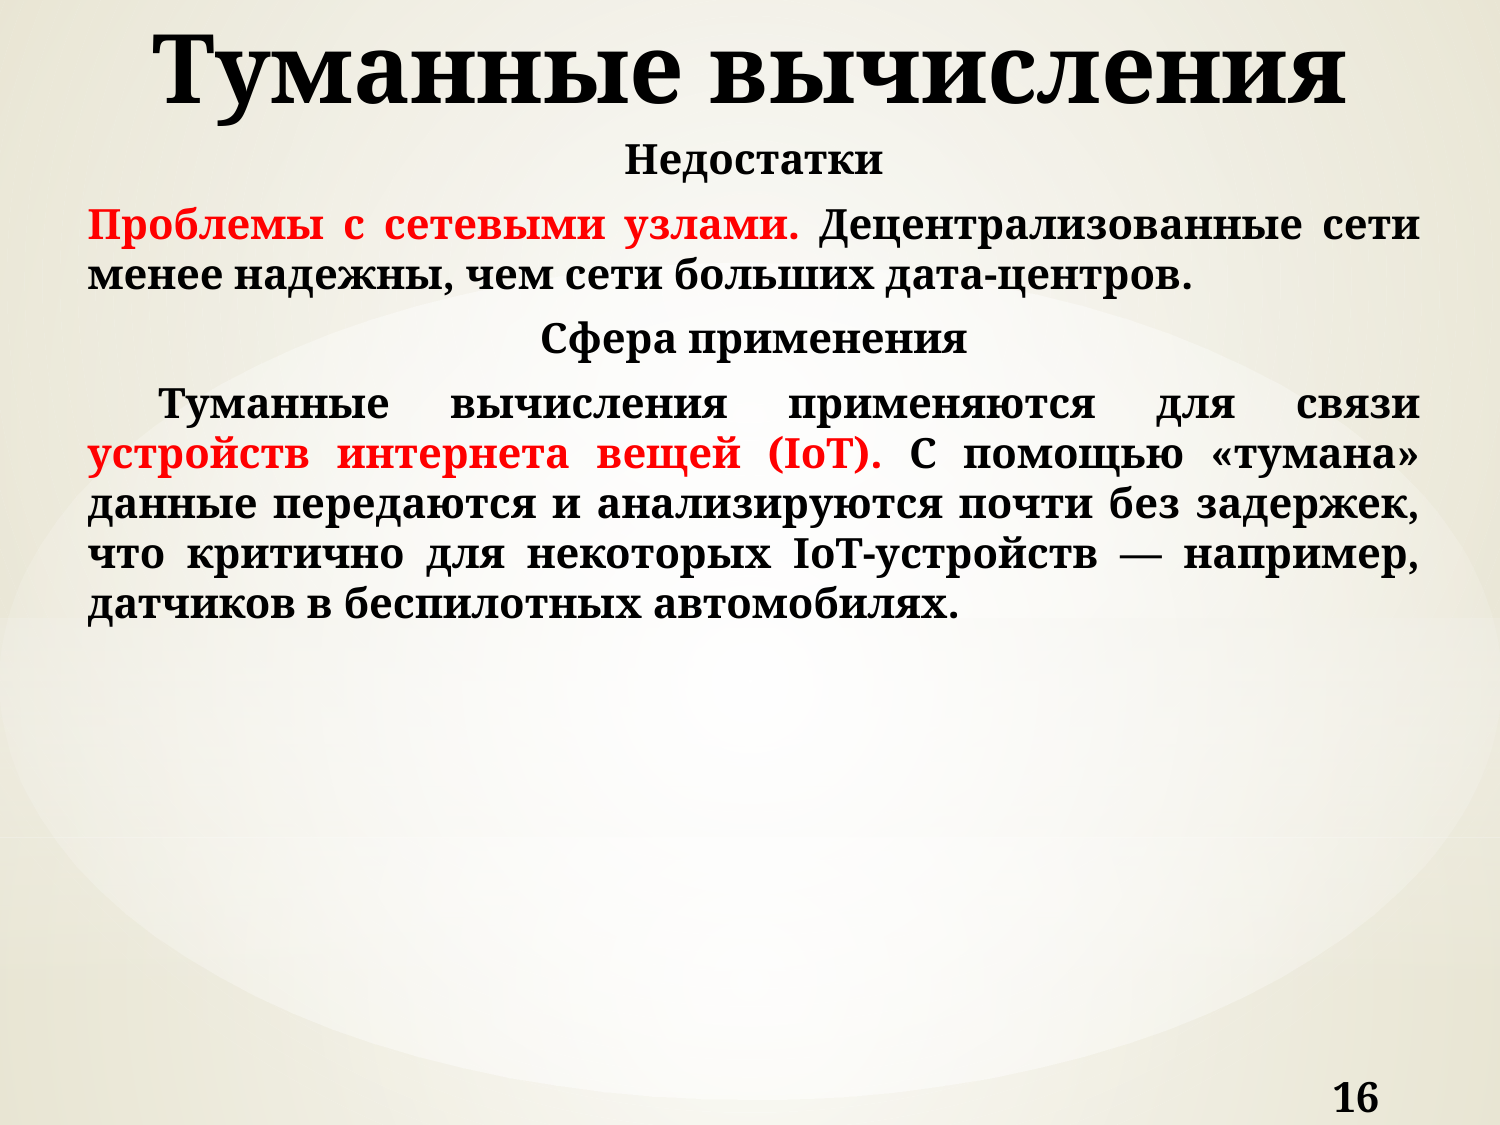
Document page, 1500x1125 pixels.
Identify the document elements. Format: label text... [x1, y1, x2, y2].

list Недостатки Проблемы с сетевыми узлами. Децентрализованные сети менее надежны, чем сети больших дата-центров. Сфера применения Туманные вычисления применяются для связи устройств интернета вещей (IoT). С помощью «тумана» данные передаются и анализируются почти без задержек, что критично для некоторых IoT-устройств — например, датчиков в беспилотных автомобилях. [64, 125, 1436, 1094]
title Туманные вычисления [0, 0, 1500, 126]
slide_number 16 [1205, 1069, 1500, 1125]
